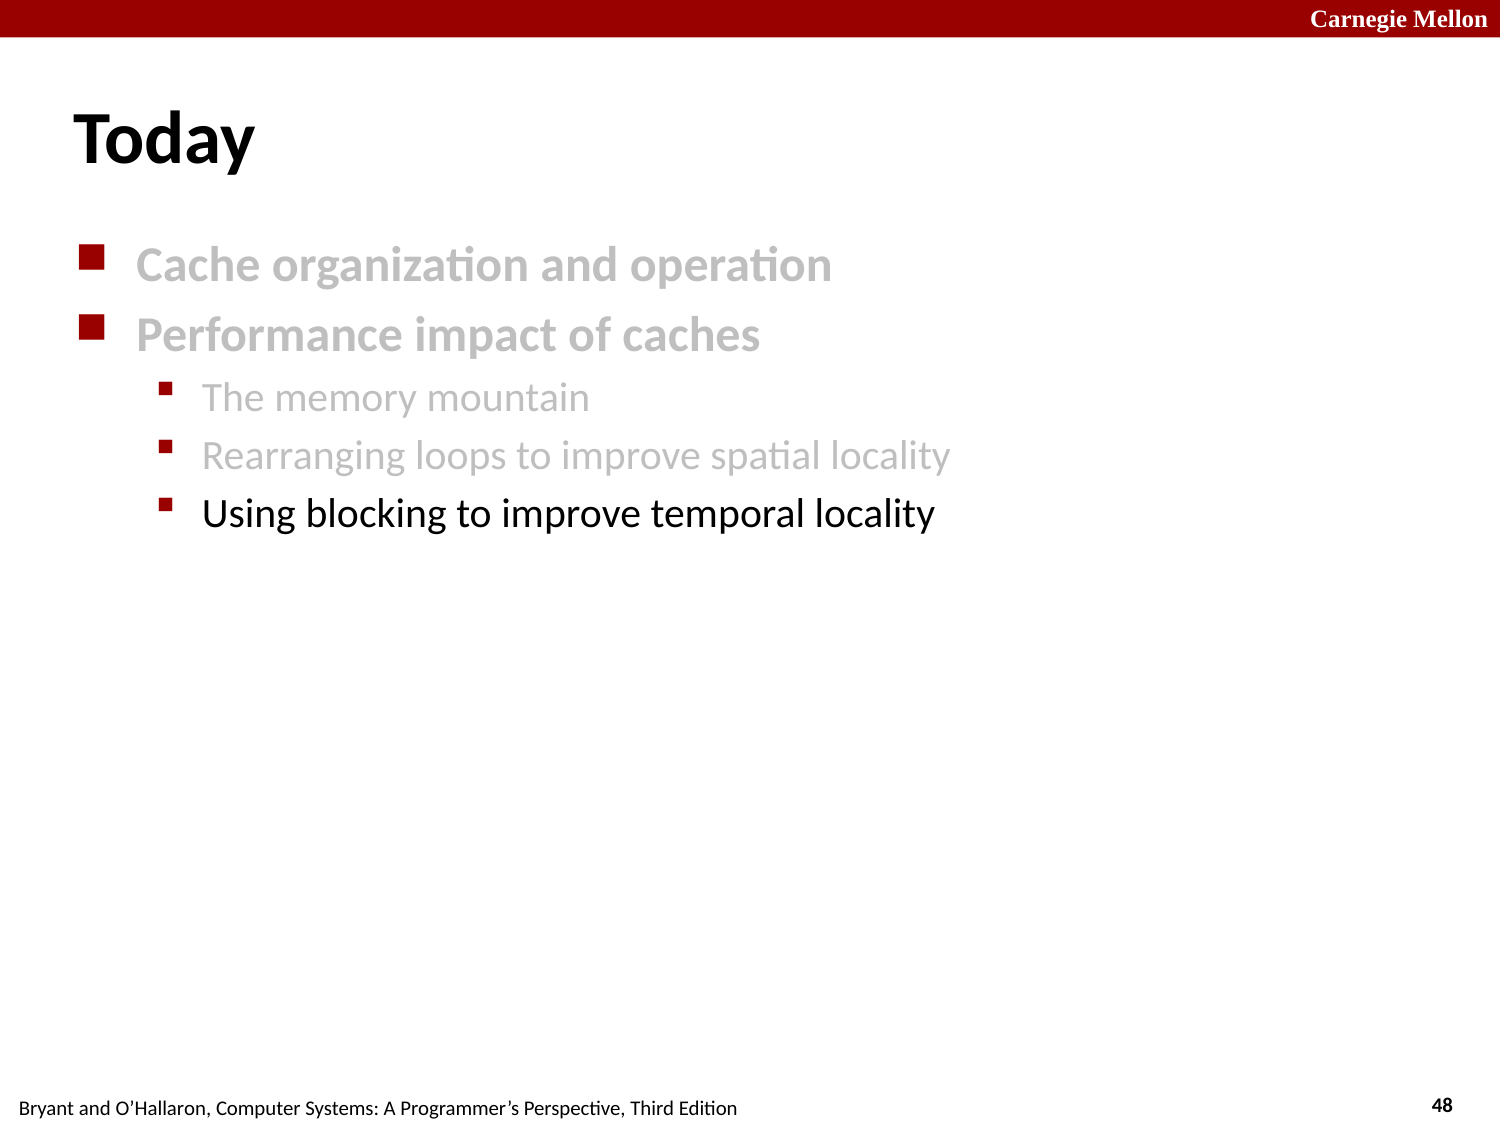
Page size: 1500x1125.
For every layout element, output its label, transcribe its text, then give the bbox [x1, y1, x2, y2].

title Today [58, 71, 1305, 197]
list Cache organization and operation Performance impact of caches The memory mountain Rearranging loops to improve spatial locality Using blocking to improve temporal locality [64, 223, 1361, 1040]
